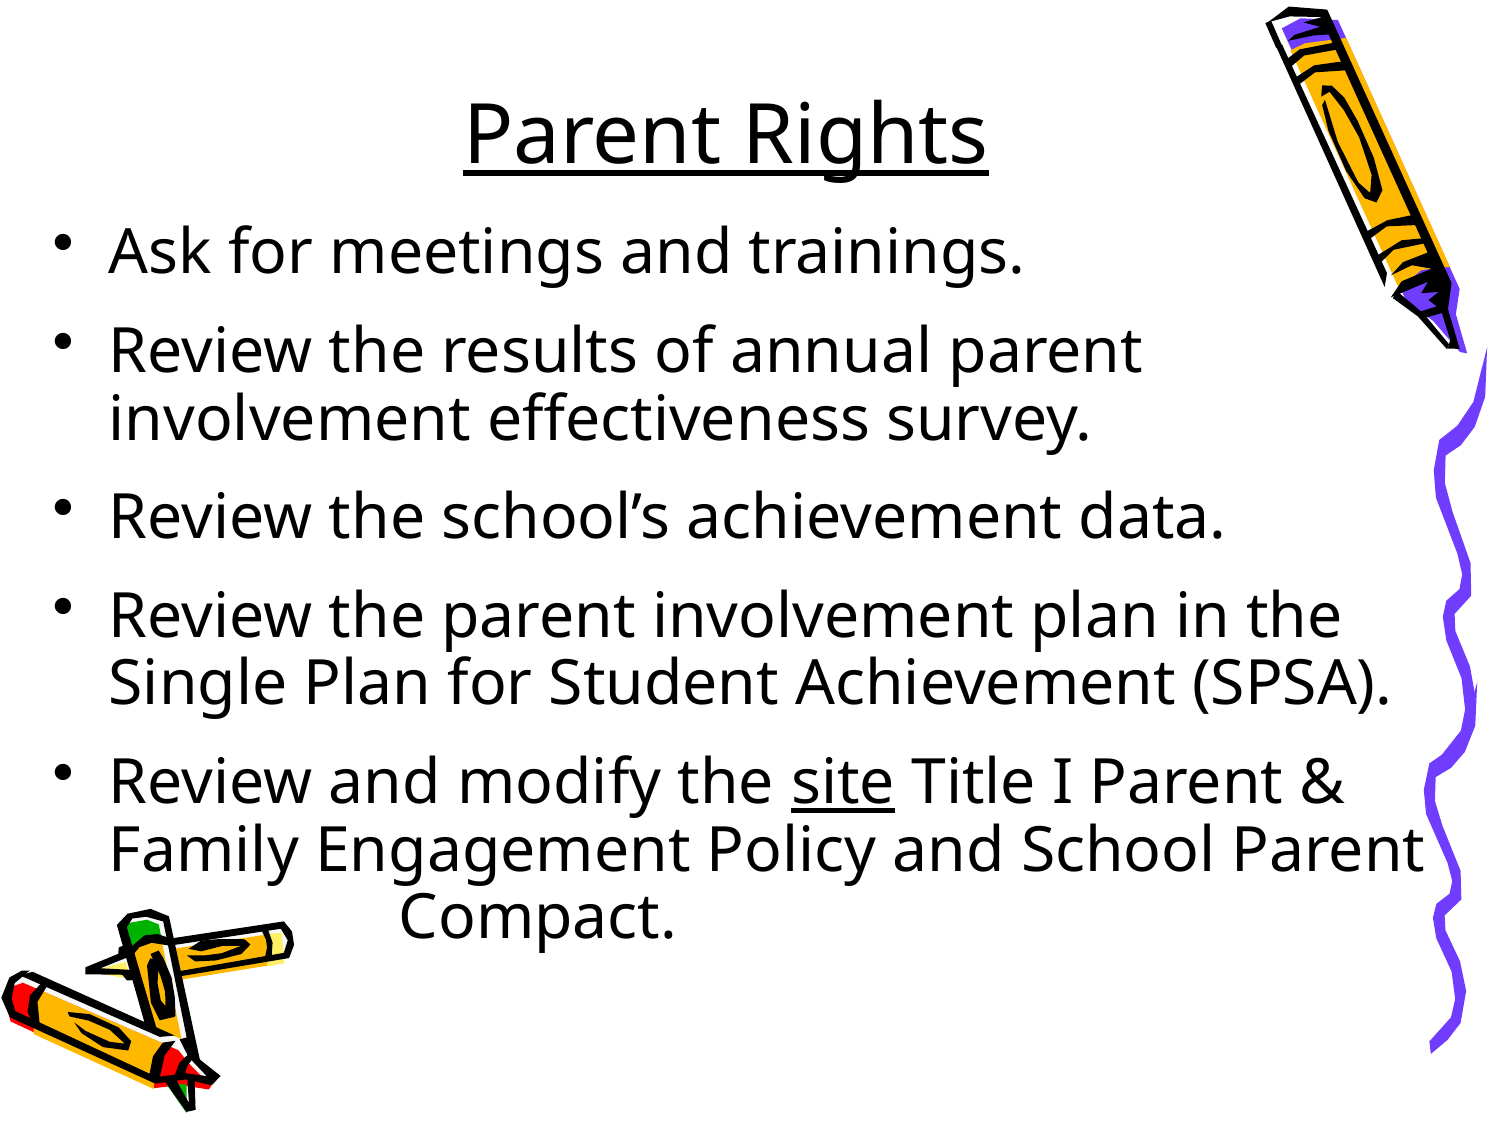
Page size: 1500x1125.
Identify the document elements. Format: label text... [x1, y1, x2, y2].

title Parent Rights [162, 75, 1290, 188]
list Ask for meetings and trainings. Review the results of annual parent involvement effectiveness survey. Review the school’s achievement data. Review the parent involvement plan in the Single Plan for Student Achievement (SPSA). Review and modify the site Title I Parent & Family Engagement Policy and School Parent Compact. [37, 212, 1475, 988]
